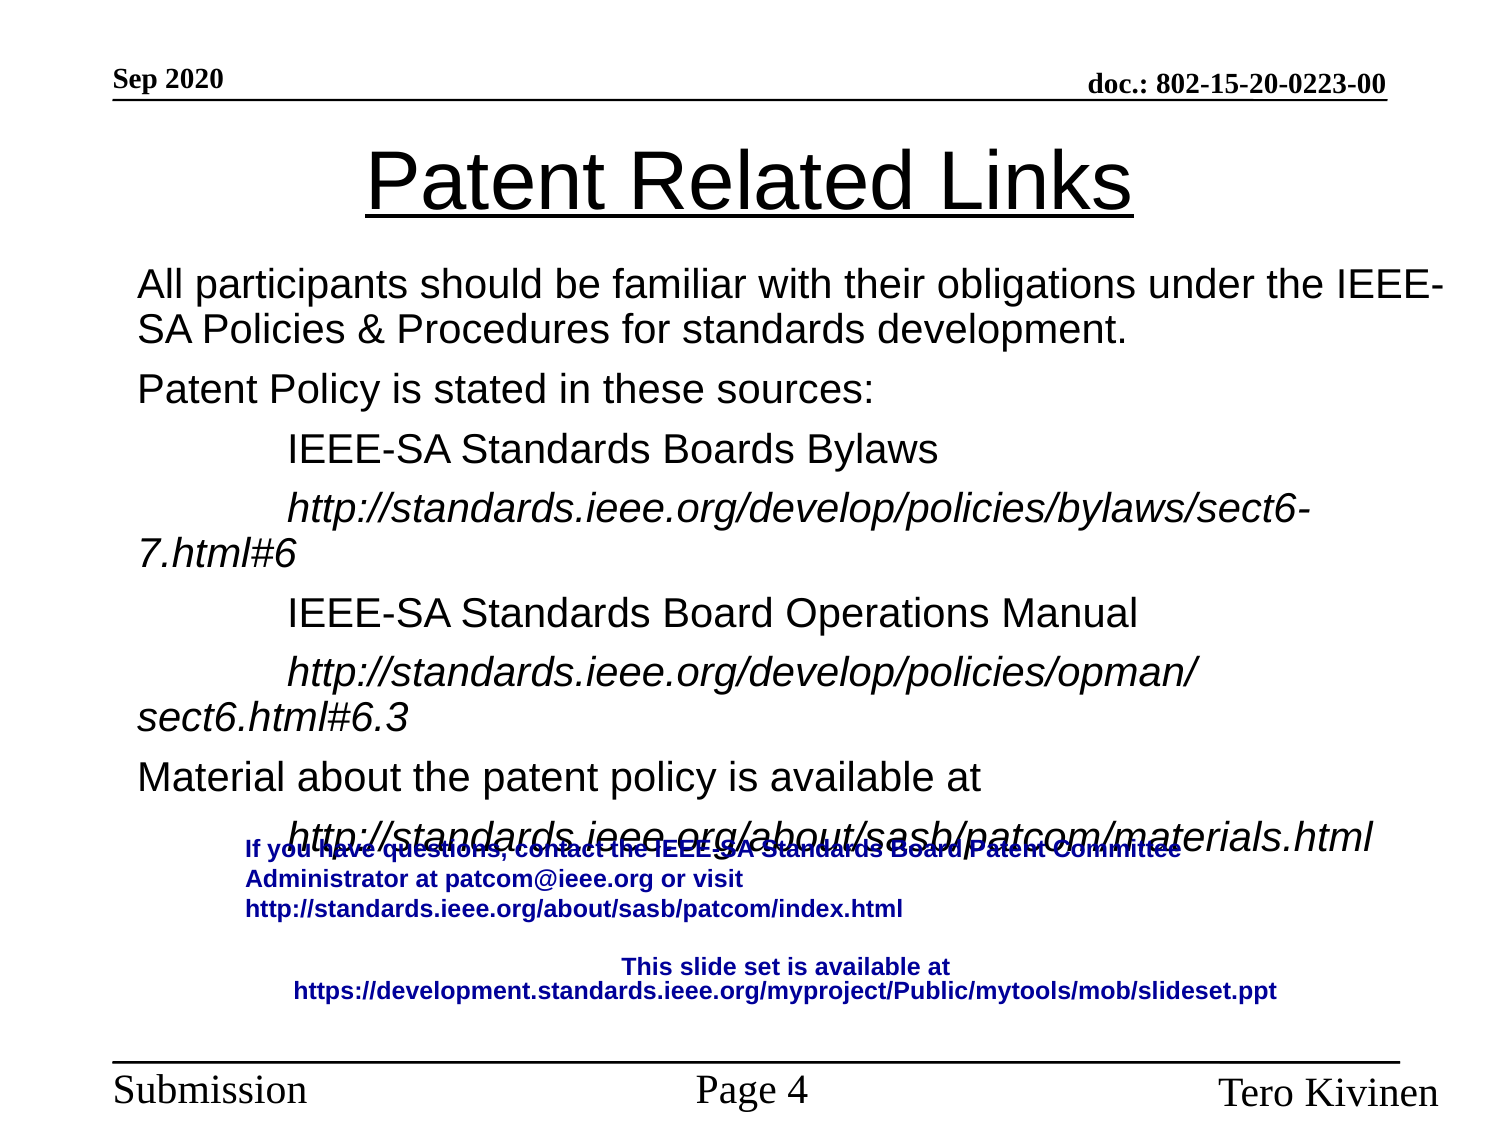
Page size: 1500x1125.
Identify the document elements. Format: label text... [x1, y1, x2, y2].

text_box If you have questions, contact the IEEE-SA Standards Board Patent Committee Administrator at patcom@ieee.org or visit http://standards.ieee.org/about/sasb/patcom/index.html This slide set is available at https://development.standards.ieee.org/myproject/Public/mytools/mob/slideset.ppt [230, 825, 1343, 1012]
text_box Patent Related Links [112, 108, 1387, 244]
text_box All participants should be familiar with their obligations under the IEEE-SA Policies & Procedures for standards development. Patent Policy is stated in these sources: IEEE-SA Standards Boards Bylaws http://standards.ieee.org/develop/policies/bylaws/sect6-7.html#6 IEEE-SA Standards Board Operations Manual http://standards.ieee.org/develop/policies/opman/sect6.html#6.3 Material about the patent policy is available at http://standards.ieee.org/about/sasb/patcom/materials.html [0, 255, 1475, 811]
